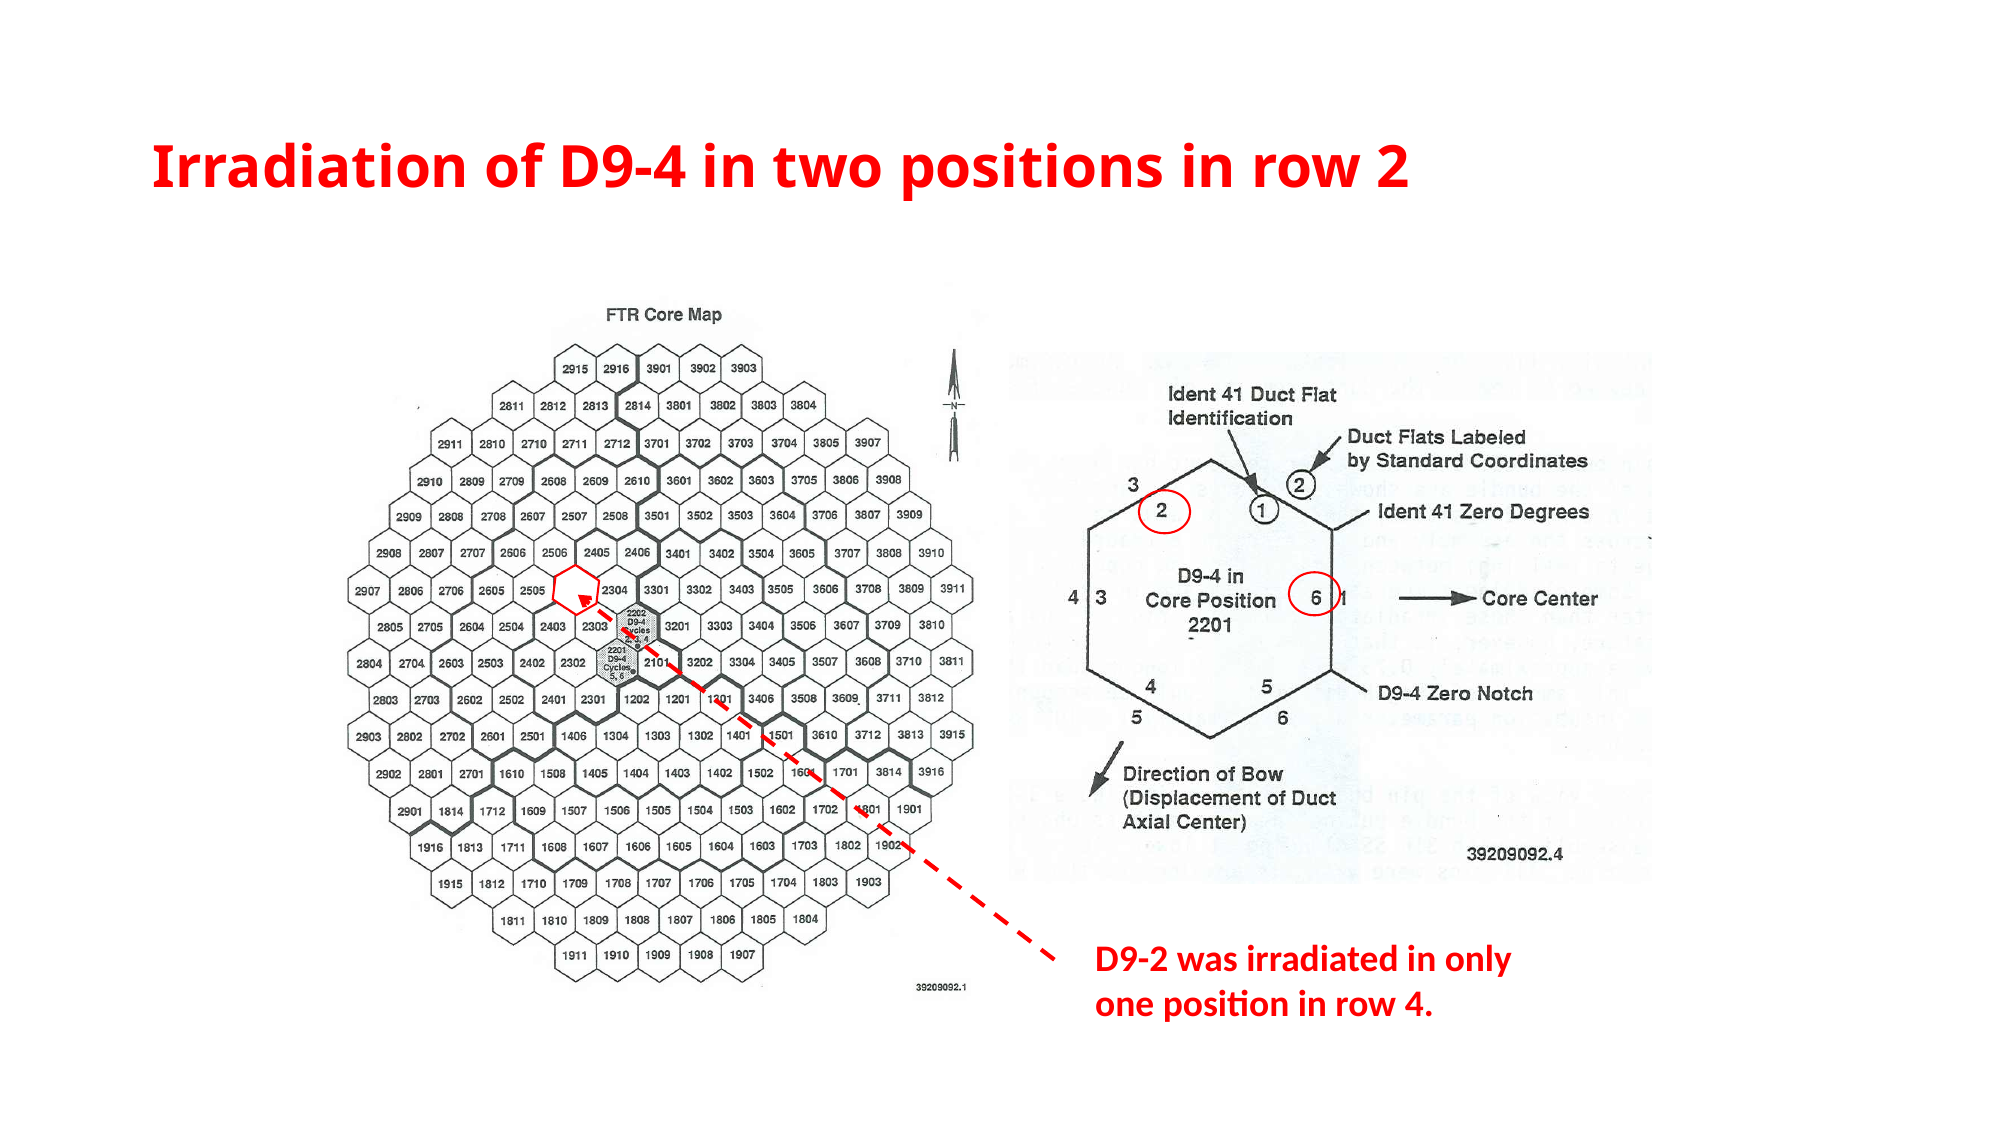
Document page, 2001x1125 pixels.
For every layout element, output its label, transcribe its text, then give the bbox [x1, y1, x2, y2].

picture [1009, 352, 1652, 884]
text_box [577, 594, 1055, 960]
picture [311, 277, 1007, 1024]
title Irradiation of D9-4 in two positions in row 2 [137, 59, 1863, 278]
text_box D9-2 was irradiated in only one position in row 4. [1080, 926, 1541, 1032]
